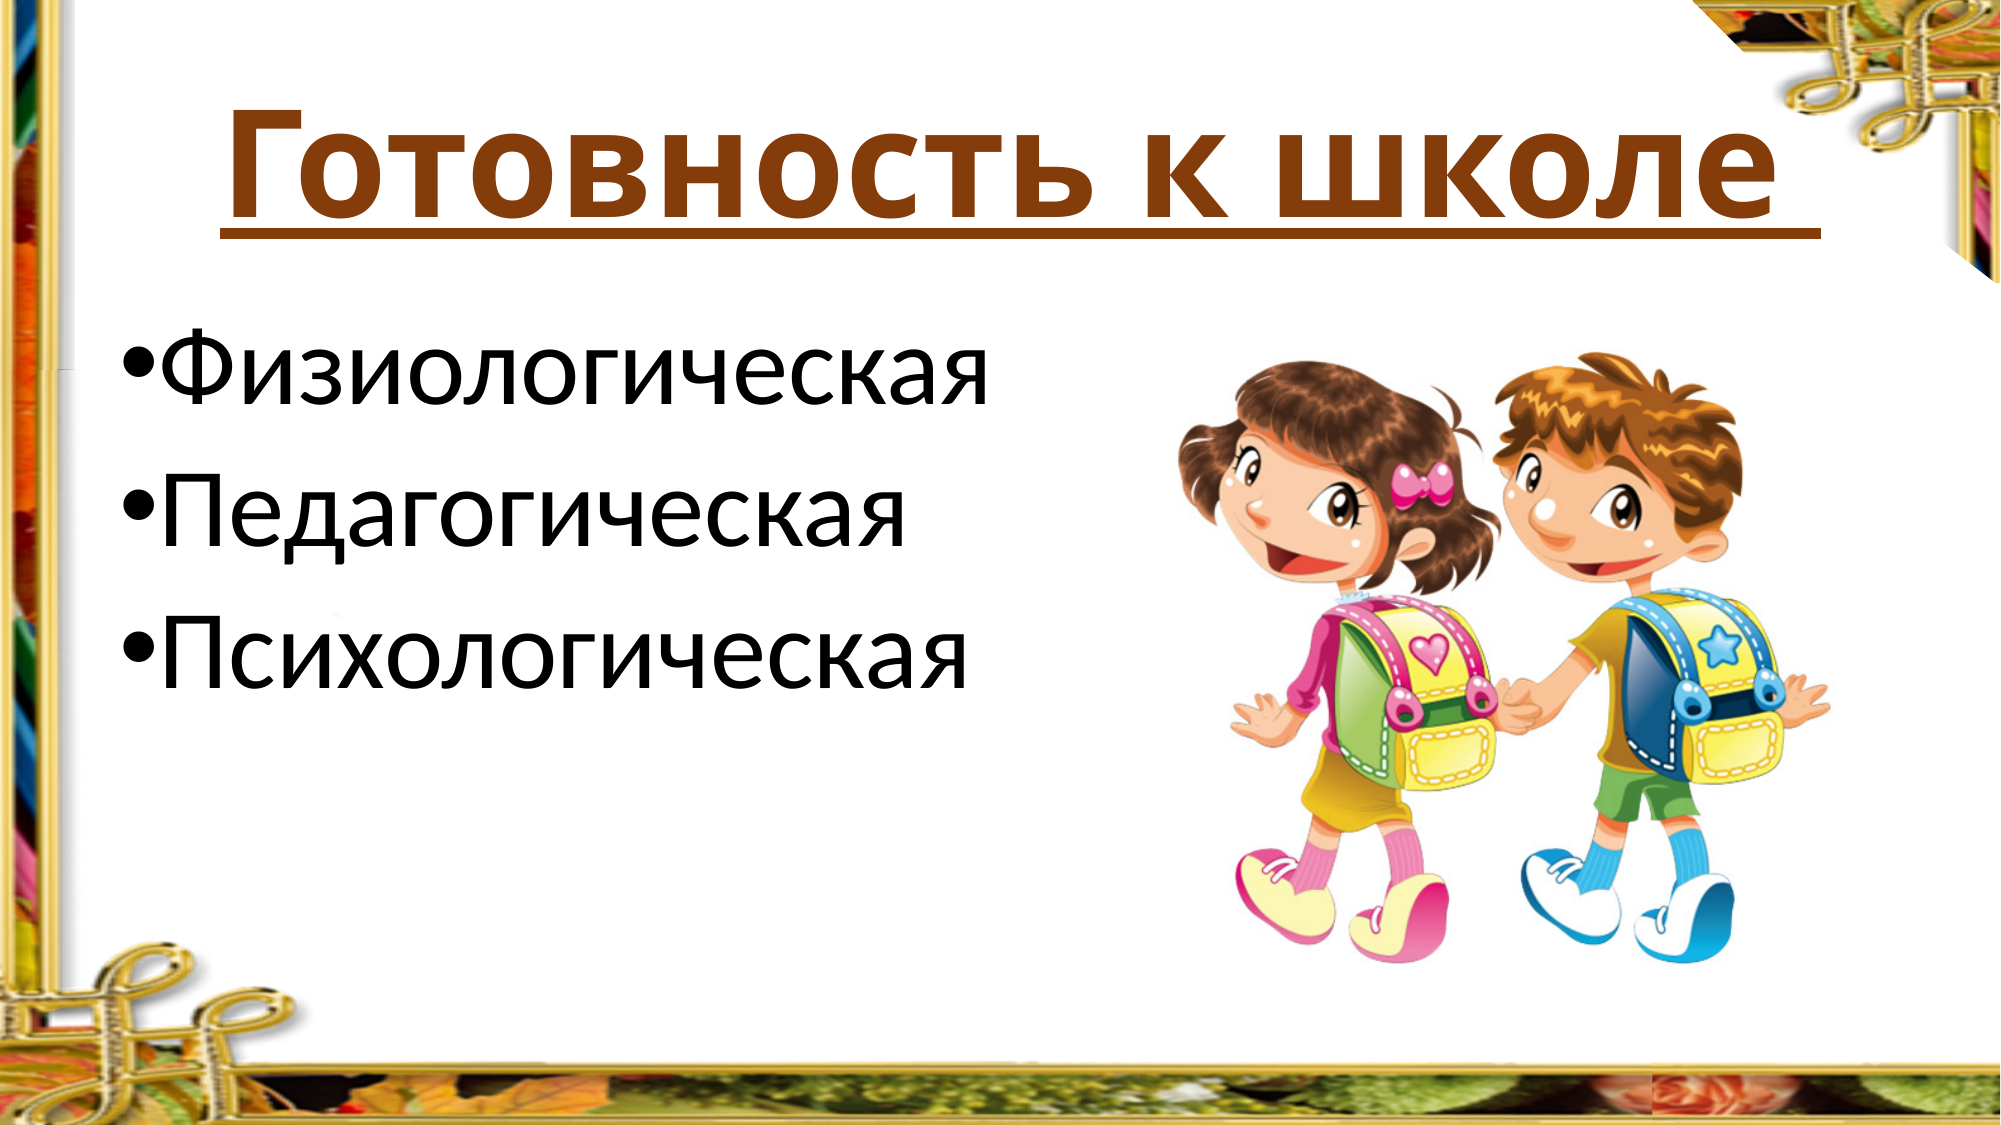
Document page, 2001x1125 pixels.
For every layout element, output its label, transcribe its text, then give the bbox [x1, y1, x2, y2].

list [1047, 347, 1932, 966]
list Физиологическая Педагогическая Психологическая [104, 299, 1023, 1014]
picture [0, 0, 2001, 1125]
title Готовность к школе [109, 59, 1932, 278]
picture [1692, 0, 2001, 283]
